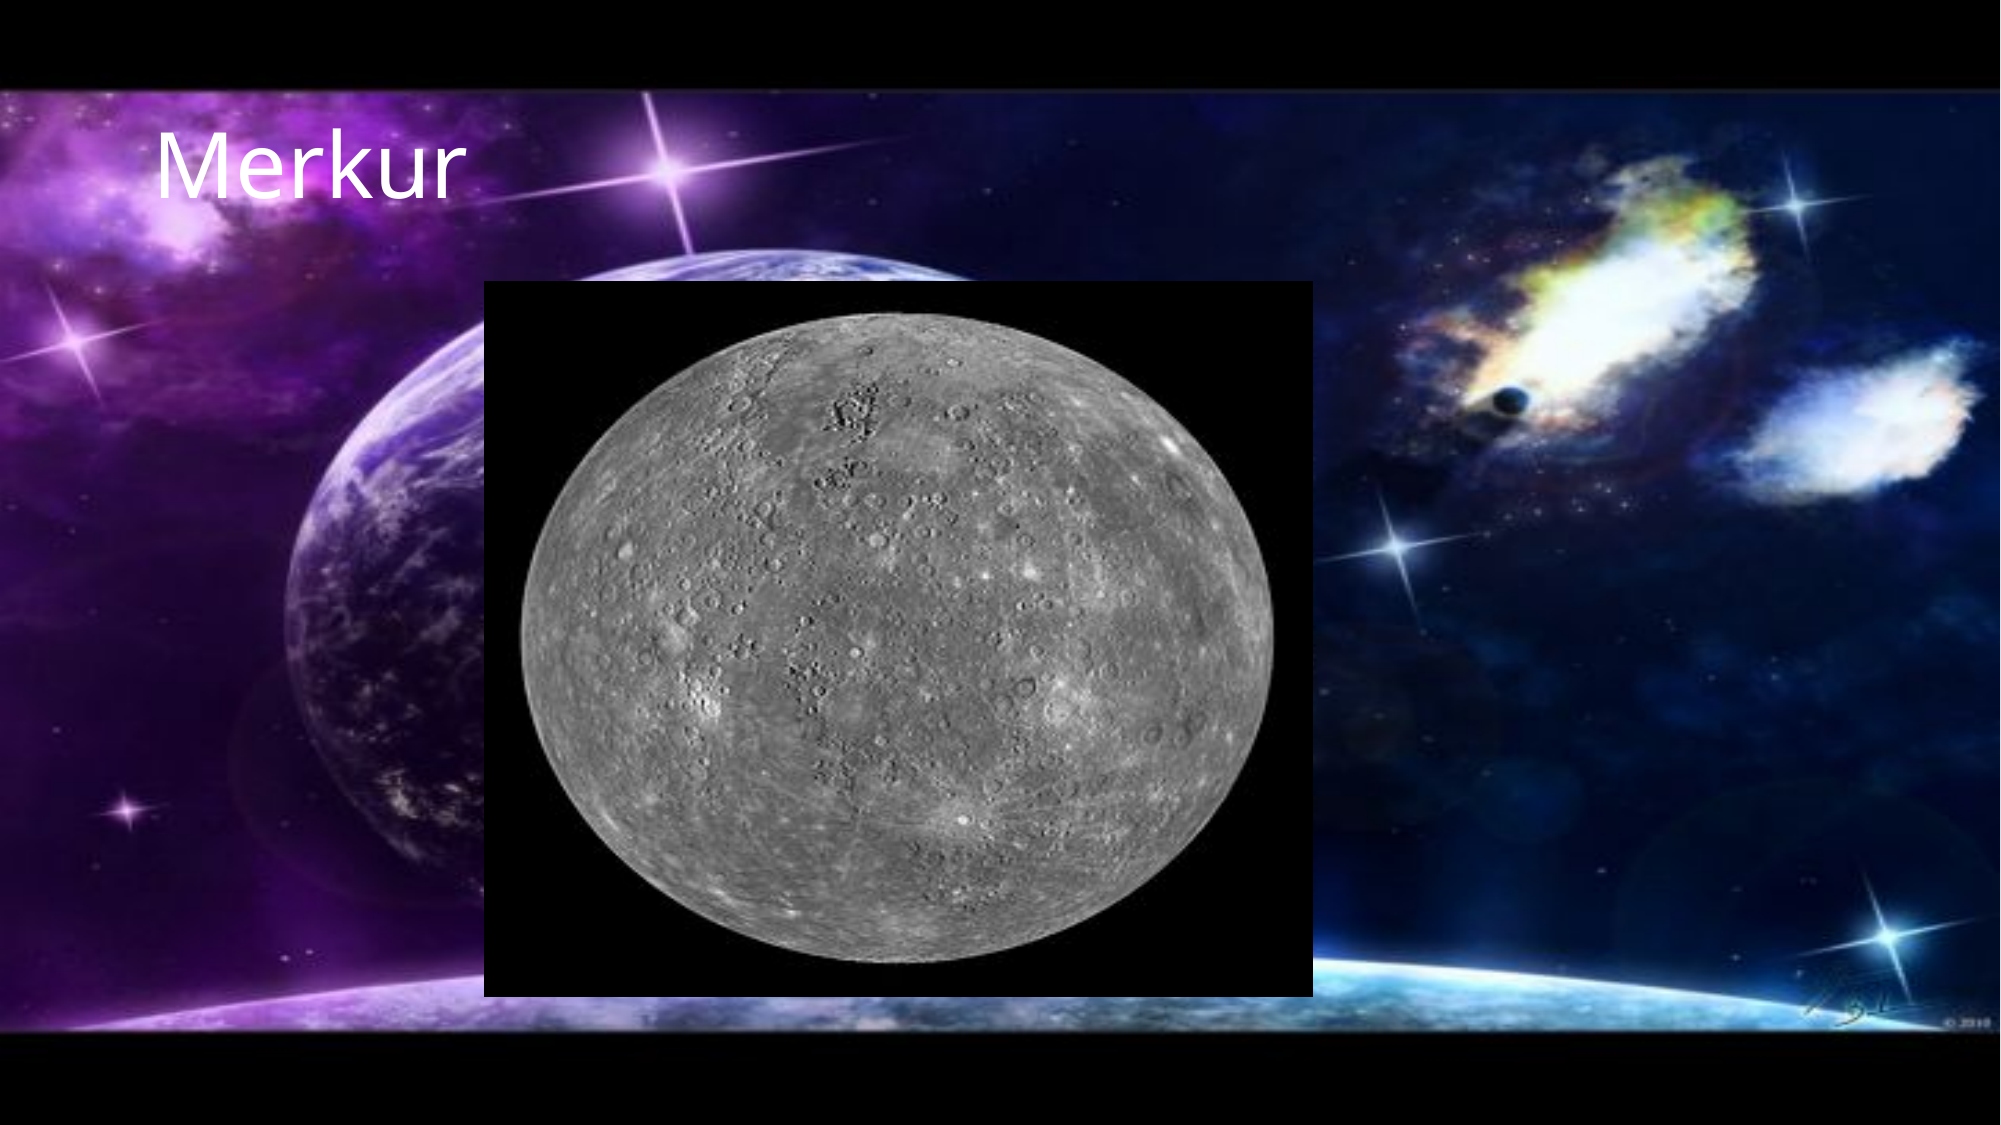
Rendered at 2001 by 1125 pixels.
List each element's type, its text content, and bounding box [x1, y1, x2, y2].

picture [0, 0, 2001, 1125]
title Merkur [137, 59, 1863, 278]
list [484, 281, 1313, 997]
